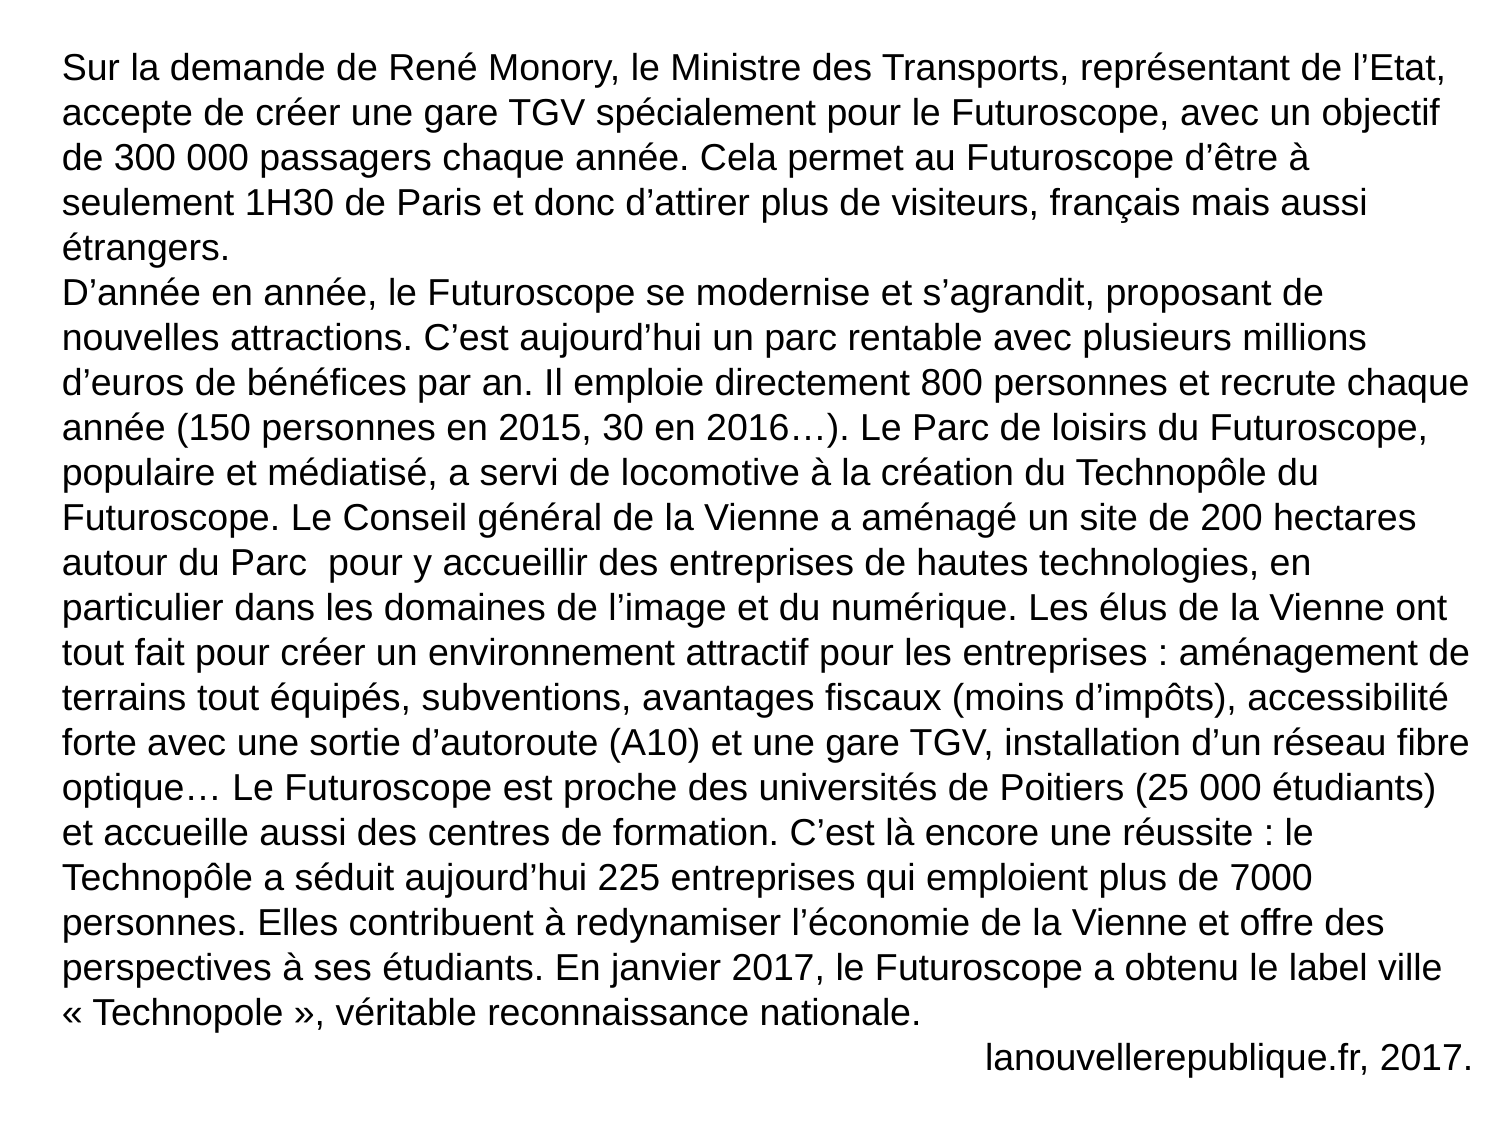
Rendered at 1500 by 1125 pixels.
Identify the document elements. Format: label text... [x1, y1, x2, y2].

text_box Sur la demande de René Monory, le Ministre des Transports, représentant de l’Etat, accepte de créer une gare TGV spécialement pour le Futuroscope, avec un objectif de 300 000 passagers chaque année. Cela permet au Futuroscope d’être à seulement 1H30 de Paris et donc d’attirer plus de visiteurs, français mais aussi étrangers. D’année en année, le Futuroscope se modernise et s’agrandit, proposant de nouvelles attractions. C’est aujourd’hui un parc rentable avec plusieurs millions d’euros de bénéfices par an. Il emploie directement 800 personnes et recrute chaque année (150 personnes en 2015, 30 en 2016…). Le Parc de loisirs du Futuroscope, populaire et médiatisé, a servi de locomotive à la création du Technopôle du Futuroscope. Le Conseil général de la Vienne a aménagé un site de 200 hectares autour du Parc pour y accueillir des entreprises de hautes technologies, en particulier dans les domaines de l’image et du numérique. Les élus de la Vienne ont tout fait pour créer un environnement attractif pour les entreprises : aménagement de terrains tout équipés, subventions, avantages fiscaux (moins d’impôts), accessibilité forte avec une sortie d’autoroute (A10) et une gare TGV, installation d’un réseau fibre optique… Le Futuroscope est proche des universités de Poitiers (25 000 étudiants) et accueille aussi des centres de formation. C’est là encore une réussite : le Technopôle a séduit aujourd’hui 225 entreprises qui emploient plus de 7000 personnes. Elles contribuent à redynamiser l’économie de la Vienne et offre des perspectives à ses étudiants. En janvier 2017, le Futuroscope a obtenu le label ville « Technopole », véritable reconnaissance nationale. lanouvellerepublique.fr, 2017. [47, 35, 1489, 1086]
